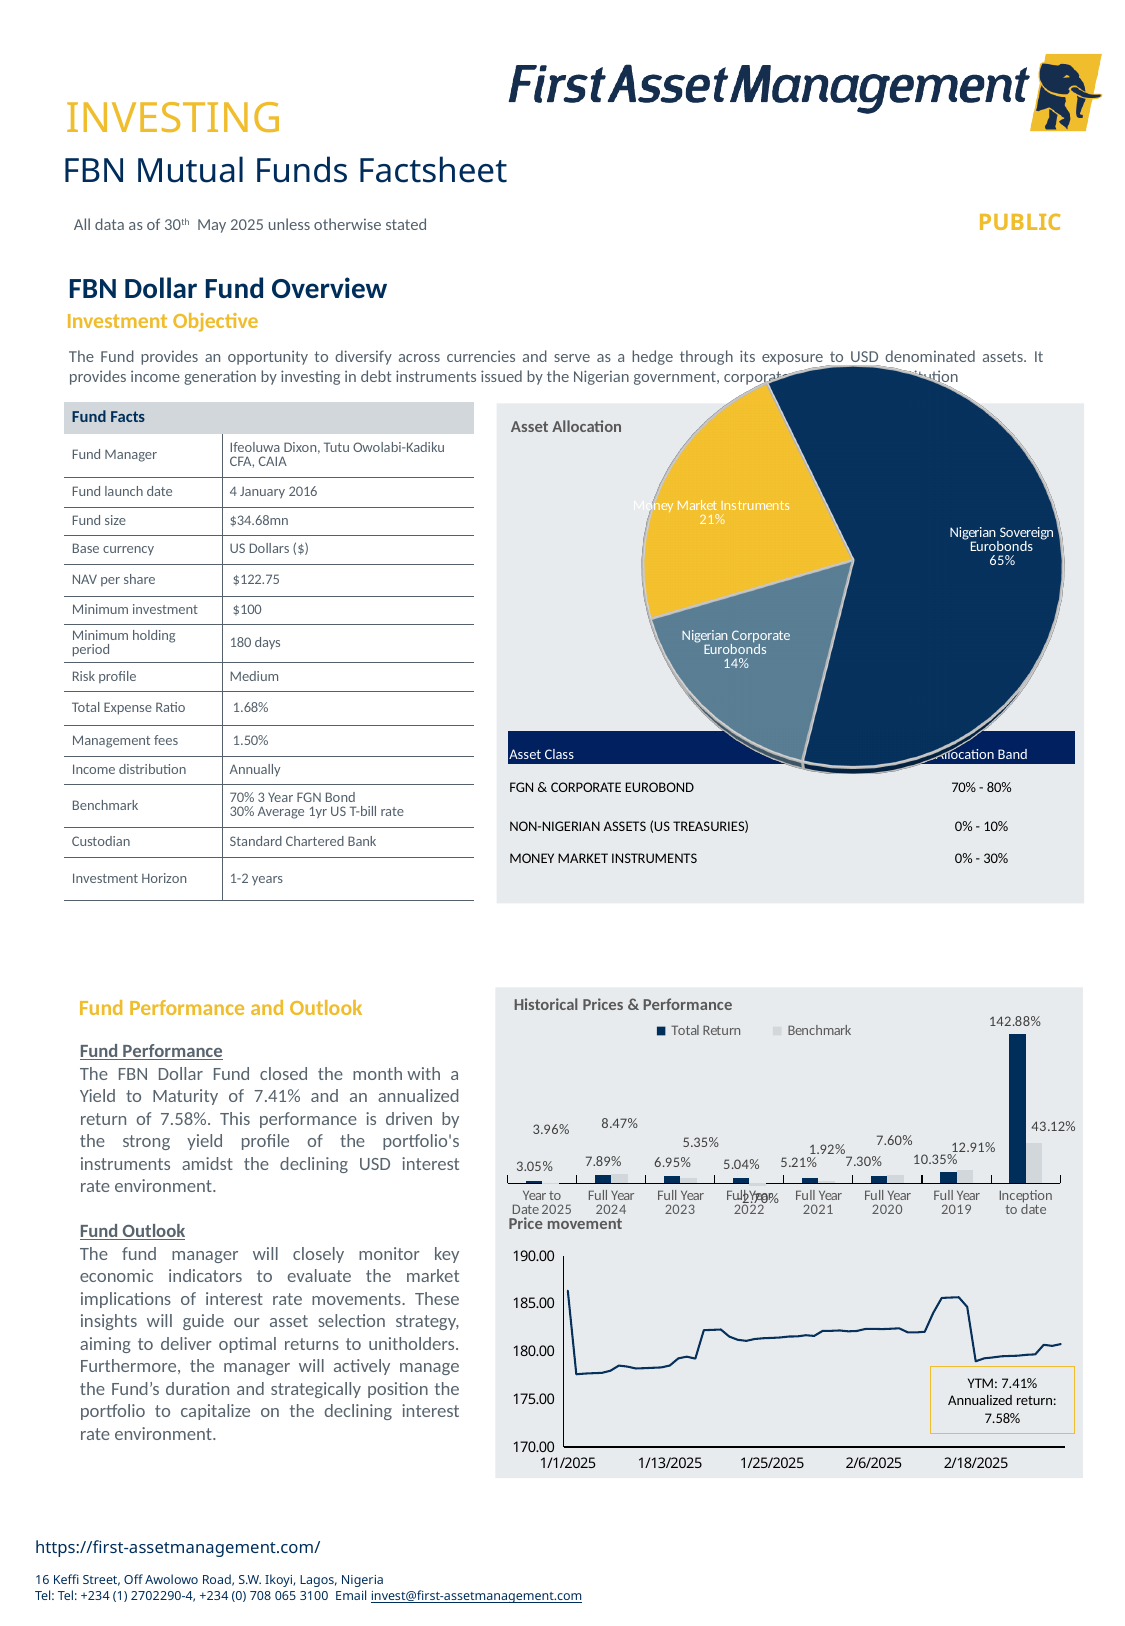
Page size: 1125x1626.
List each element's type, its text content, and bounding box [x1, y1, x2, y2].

table_cell $100 [223, 597, 354, 624]
table_cell Medium [223, 663, 354, 691]
table_header Fund Facts [64, 402, 354, 434]
text_box Investment Objective [51, 299, 355, 341]
text_box The Fund provides an opportunity to diversify across currencies and serve as a hedge through its exposure to USD denominated assets. It provides income generation by investing in debt instruments issued by the Nigerian government, corporates and financial institution [54, 338, 1060, 394]
table_cell Fund Manager [64, 434, 222, 477]
table_cell 0% - 30% [888, 835, 1075, 867]
table_cell $34.68mn [223, 508, 354, 535]
picture [469, 14, 1125, 171]
table_cell Fund size [64, 508, 222, 535]
table_cell 0% - 10% [888, 796, 1075, 835]
text_box Historical Prices & Performance [498, 985, 806, 1009]
table_cell Minimum investment [64, 597, 222, 624]
table_cell Base currency [64, 536, 222, 564]
table_cell $122.75 [223, 565, 354, 596]
table_cell Standard Chartered Bank [223, 828, 474, 857]
table_cell Fund launch date [64, 478, 222, 507]
table_cell Income distribution [64, 757, 222, 784]
text_box Fund Performance The FBN Dollar Fund closed the month with a Yield to Maturity of 7.41% and an annualized return of 7.58%. This performance is driven by the strong yield profile of the portfolio's instruments amidst the declining USD interest rate environment. Fund Outlook The fund manager will closely monitor key economic indicators to evaluate the market implications of interest rate movements. These insights will guide our asset selection strategy, aiming to deliver optimal returns to unitholders. Furthermore, the manager will actively manage the Fund’s duration and strategically position the portfolio to capitalize on the declining interest rate environment. [64, 1031, 475, 1452]
table_cell Management fees [64, 726, 222, 756]
table_cell Minimum holding period [64, 625, 222, 662]
table_cell Annually [223, 757, 354, 784]
chart [354, 357, 1125, 784]
table_cell NAV per share [64, 565, 222, 596]
table_cell MONEY MARKET INSTRUMENTS [508, 835, 888, 867]
table_cell 1-2 years [223, 858, 474, 900]
chart [495, 1009, 1077, 1478]
table_cell FGN & CORPORATE EUROBOND [508, 784, 888, 796]
table_cell 70% 3 Year FGN Bond 30% Average 1yr US T-bill rate [223, 785, 474, 827]
table_cell 4 January 2016 [223, 478, 354, 507]
table_cell Total Expense Ratio [64, 692, 222, 725]
table_cell US Dollars ($) [223, 536, 354, 564]
table_cell Investment Horizon [64, 858, 222, 900]
text_box Fund Performance and Outlook [64, 985, 420, 1027]
text_box FBN Dollar Fund Overview [53, 261, 704, 312]
table_cell NON-NIGERIAN ASSETS (US TREASURIES) [508, 796, 888, 835]
table_cell 1.50% [223, 726, 354, 756]
list All data as of 30th May 2025 unless otherwise stated [58, 208, 709, 244]
table_cell 180 days [223, 625, 354, 662]
table_cell 1.68% [223, 692, 354, 725]
table_cell Risk profile [64, 663, 222, 691]
table_cell Benchmark [64, 785, 222, 827]
table_cell Ifeoluwa Dixon, Tutu Owolabi-Kadiku CFA, CAIA [223, 434, 354, 477]
table_cell 70% - 80% [888, 784, 1075, 796]
table_cell Custodian [64, 828, 222, 857]
